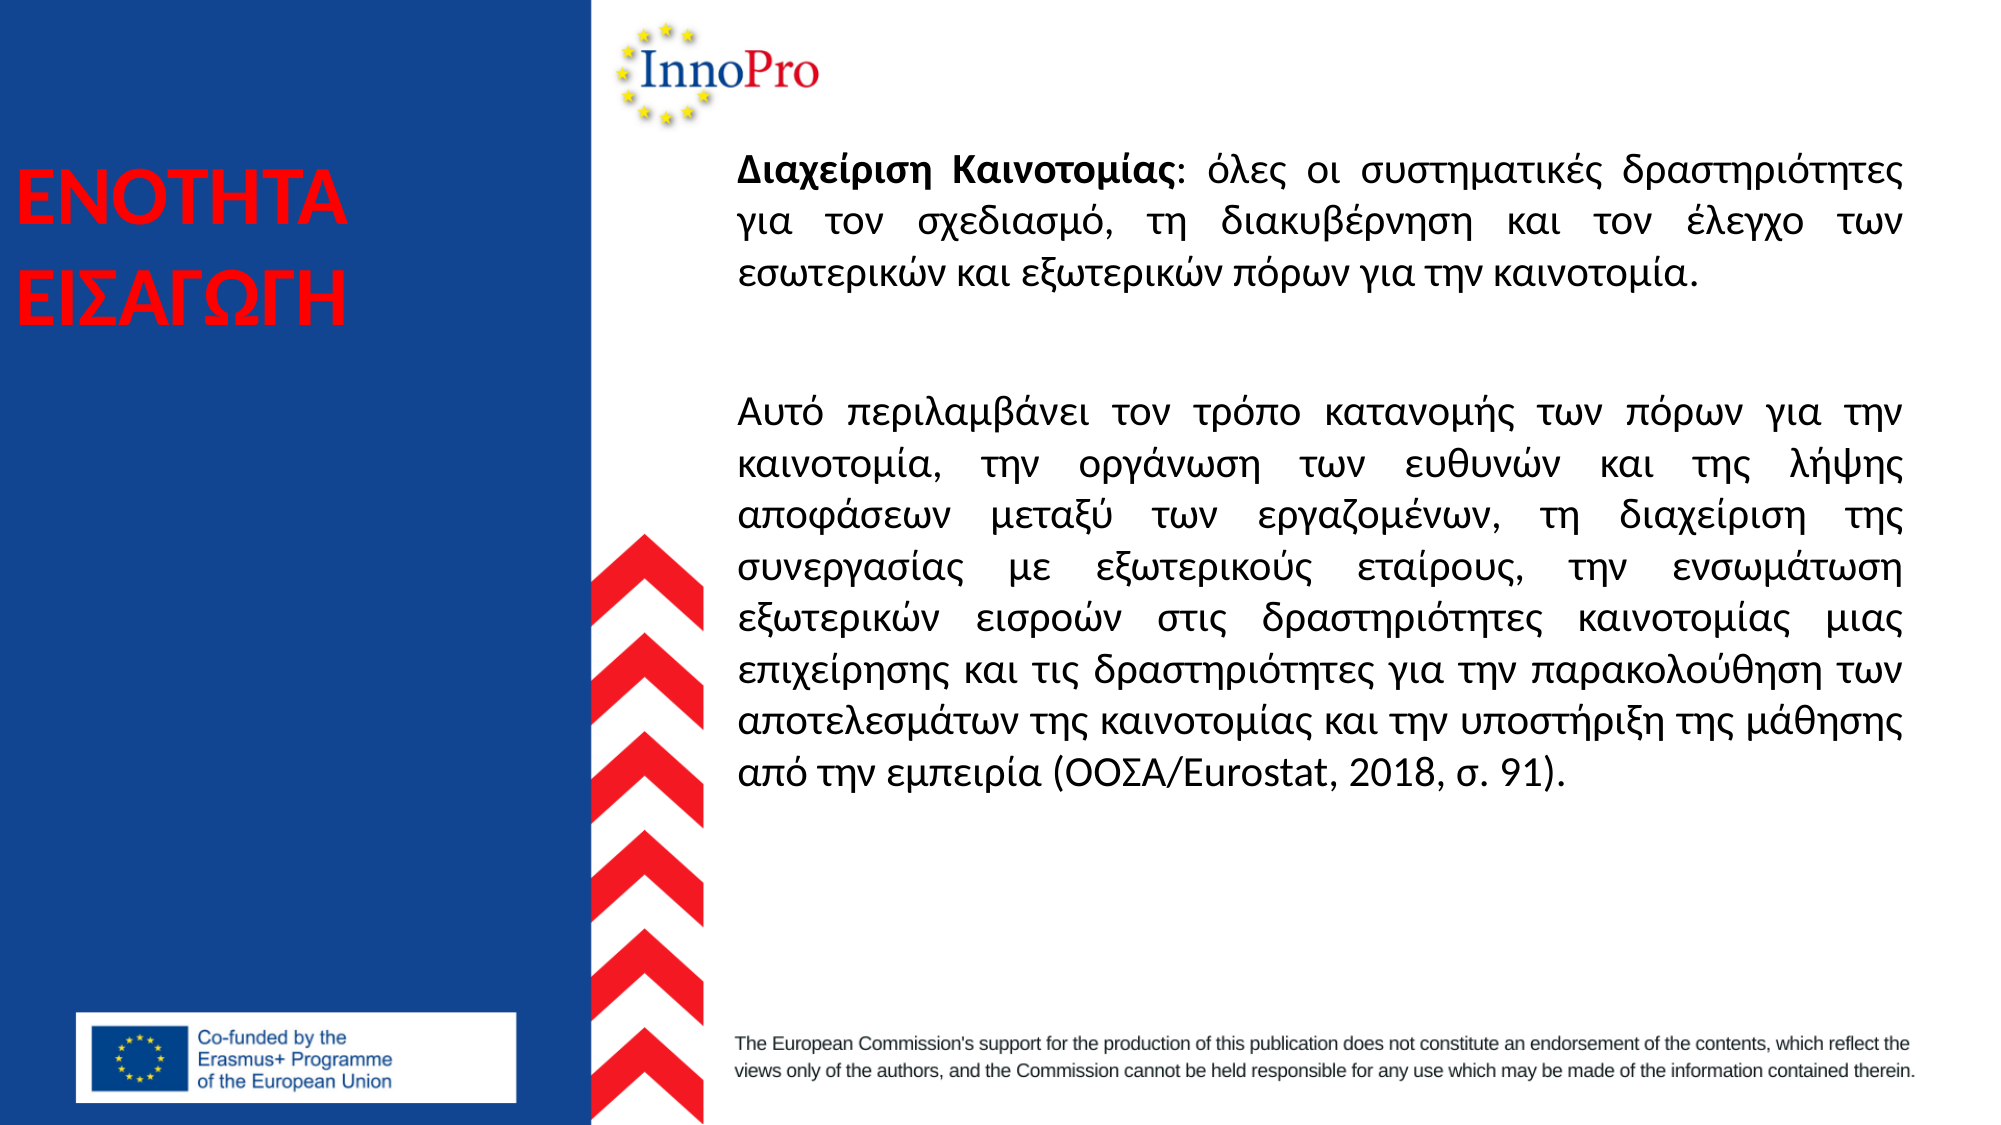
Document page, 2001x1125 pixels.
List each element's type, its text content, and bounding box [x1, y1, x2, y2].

text_box Διαχείριση Καινοτομίας: όλες οι συστηματικές δραστηριότητες για τον σχεδιασμό, τη διακυβέρνηση και τον έλεγχο των εσωτερικών και εξωτερικών πόρων για την καινοτομία. Αυτό περιλαμβάνει τον τρόπο κατανομής των πόρων για την καινοτομία, την οργάνωση των ευθυνών και της λήψης αποφάσεων μεταξύ των εργαζομένων, τη διαχείριση της συνεργασίας με εξωτερικούς εταίρους, την ενσωμάτωση εξωτερικών εισροών στις δραστηριότητες καινοτομίας μιας επιχείρησης και τις δραστηριότητες για την παρακολούθηση των αποτελεσμάτων της καινοτομίας και την υποστήριξη της μάθησης από την εμπειρία (ΟΟΣΑ/Eurostat, 2018, σ. 91). [722, 133, 1919, 816]
picture [0, 0, 2001, 1125]
title ENOTHTA ΕΙΣΑΓΩΓΉ [0, 132, 574, 351]
